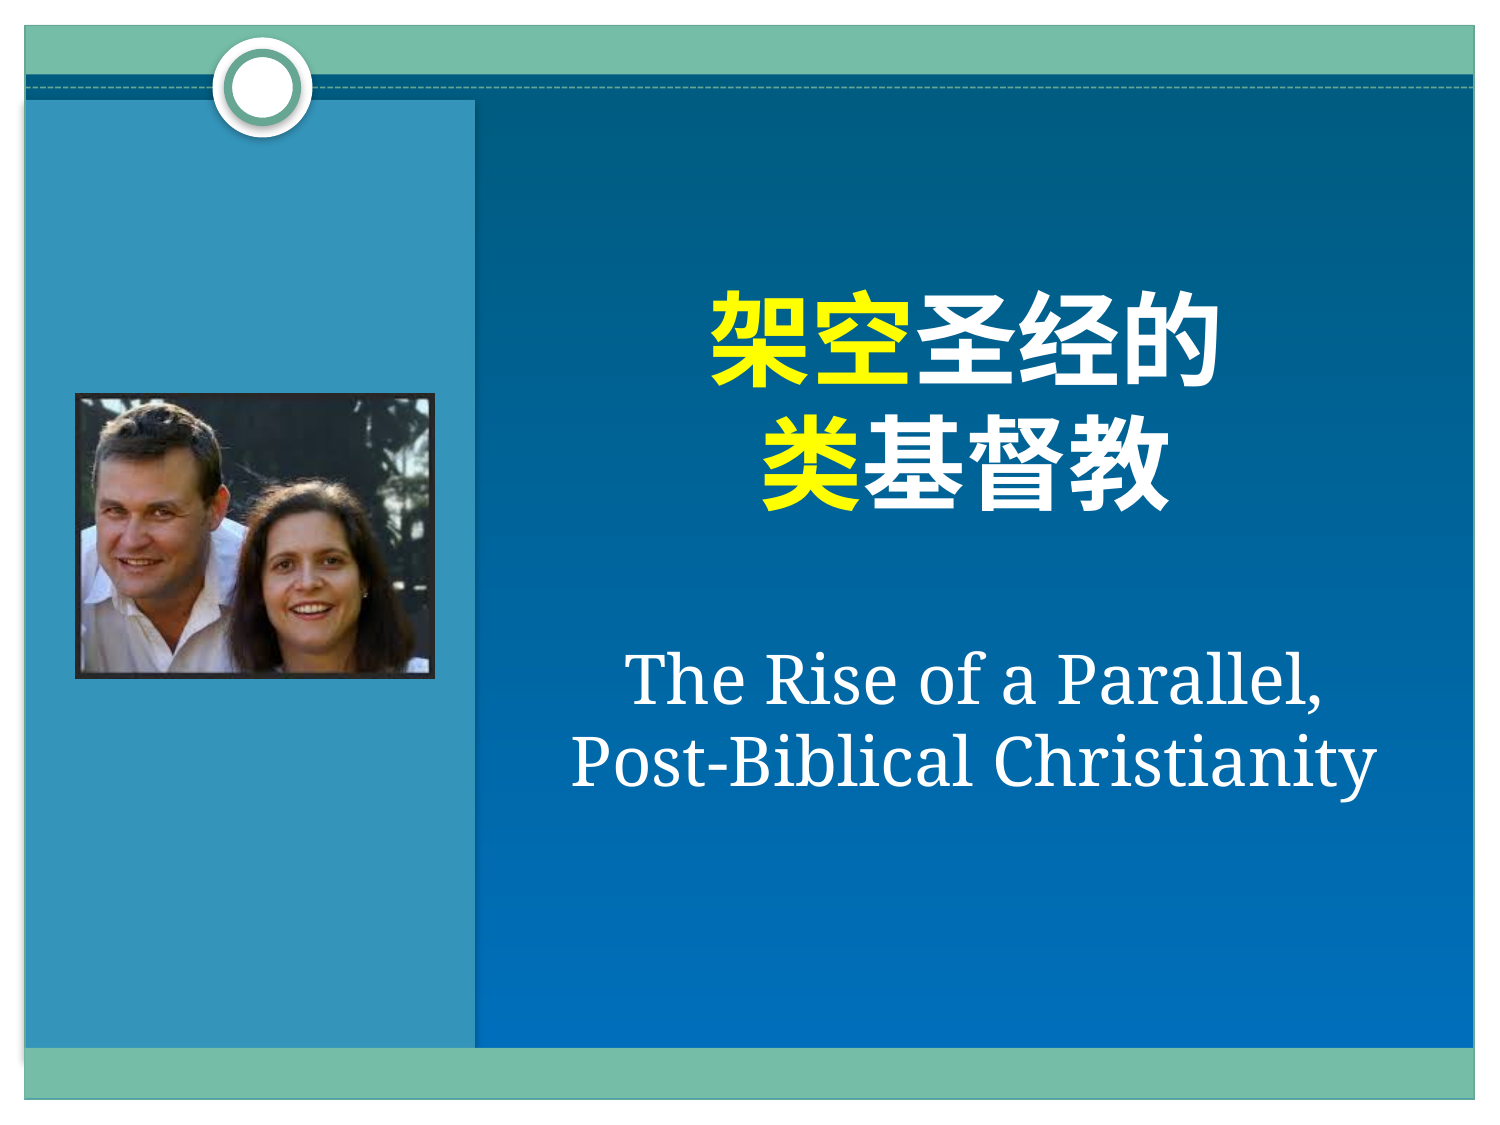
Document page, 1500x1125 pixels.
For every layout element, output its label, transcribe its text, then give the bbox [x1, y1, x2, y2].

text_box The Rise of a Parallel, Post-Biblical Christianity [529, 628, 1402, 808]
picture [74, 393, 435, 680]
title 架空圣经的 类基督教 [665, 267, 1266, 540]
